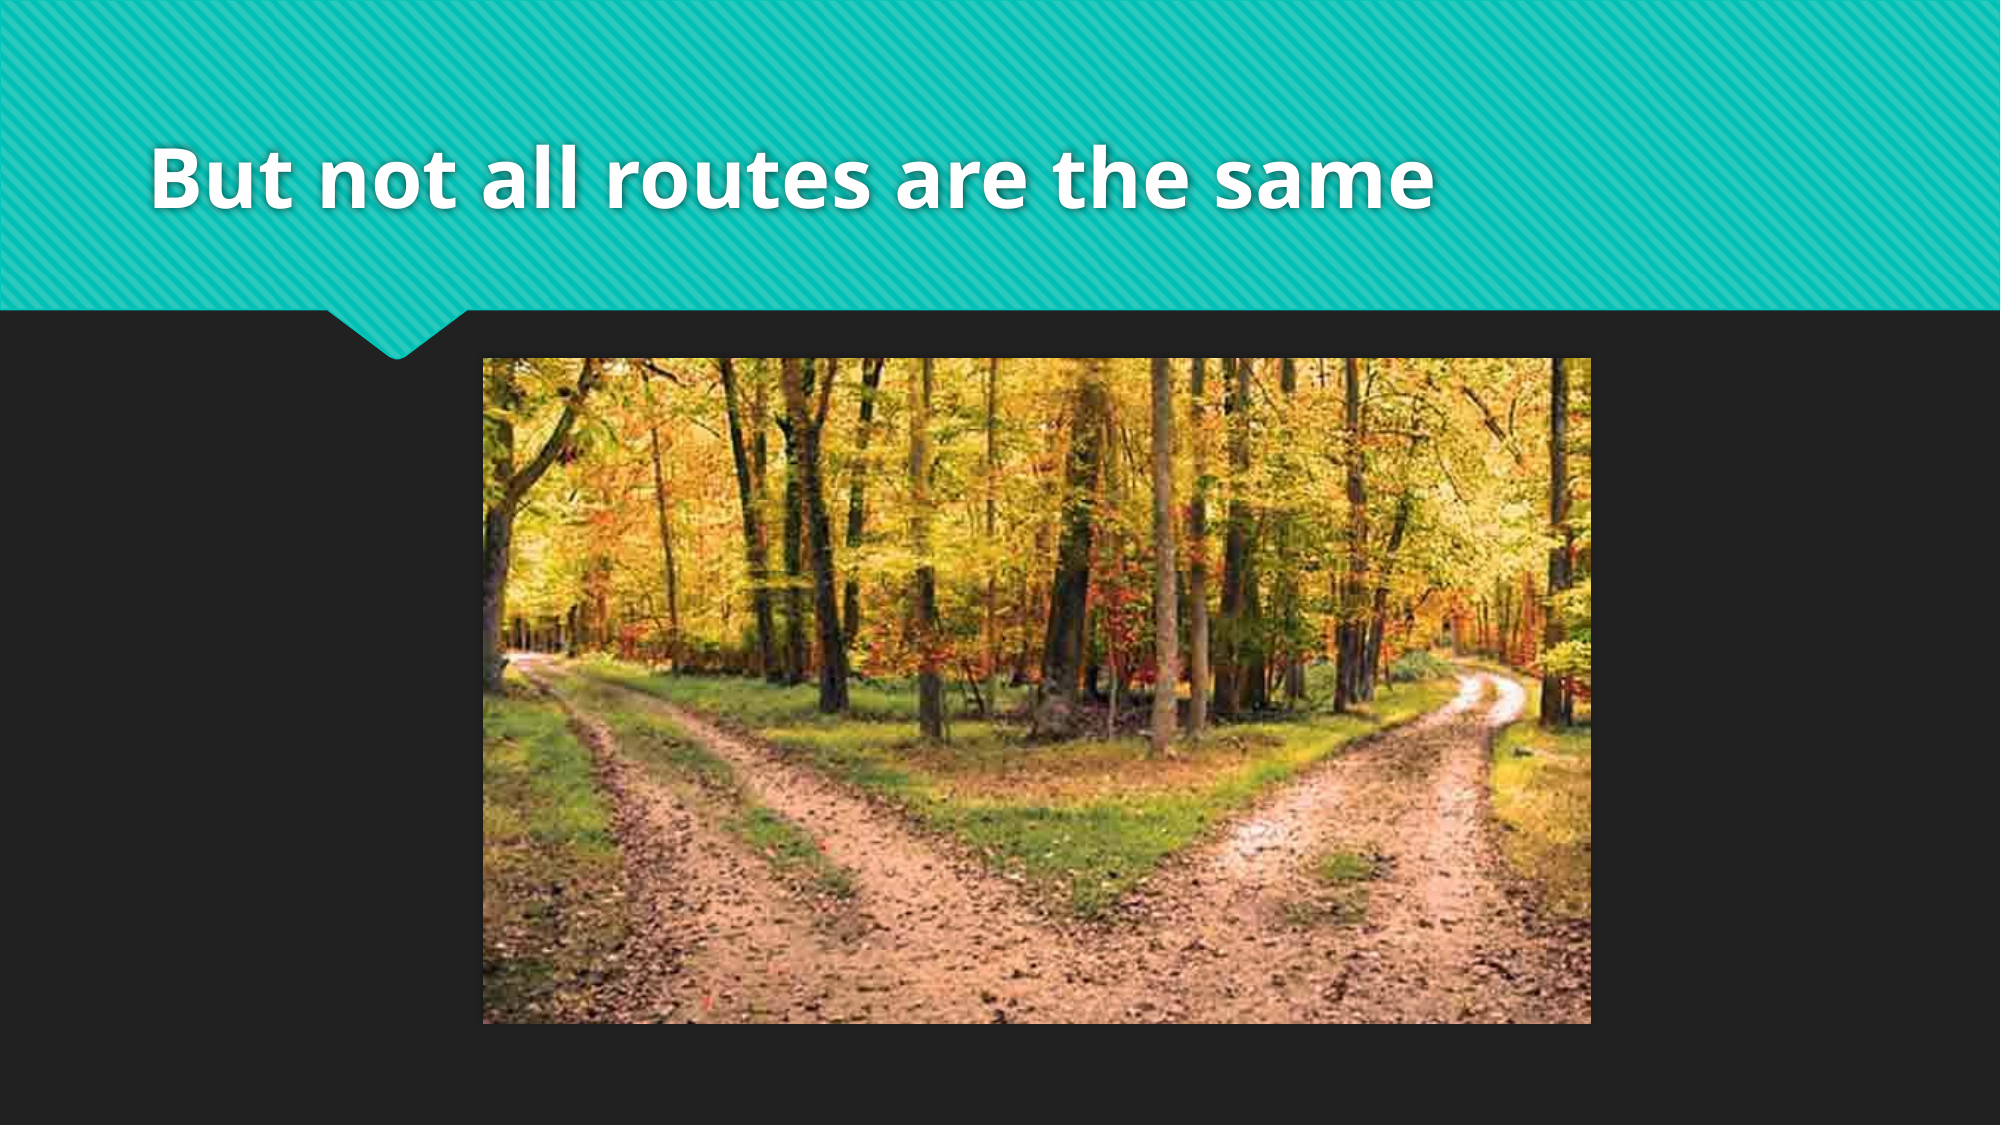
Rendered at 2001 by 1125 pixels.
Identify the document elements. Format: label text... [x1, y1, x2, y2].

title But not all routes are the same [132, 73, 1868, 233]
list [483, 358, 1592, 1024]
